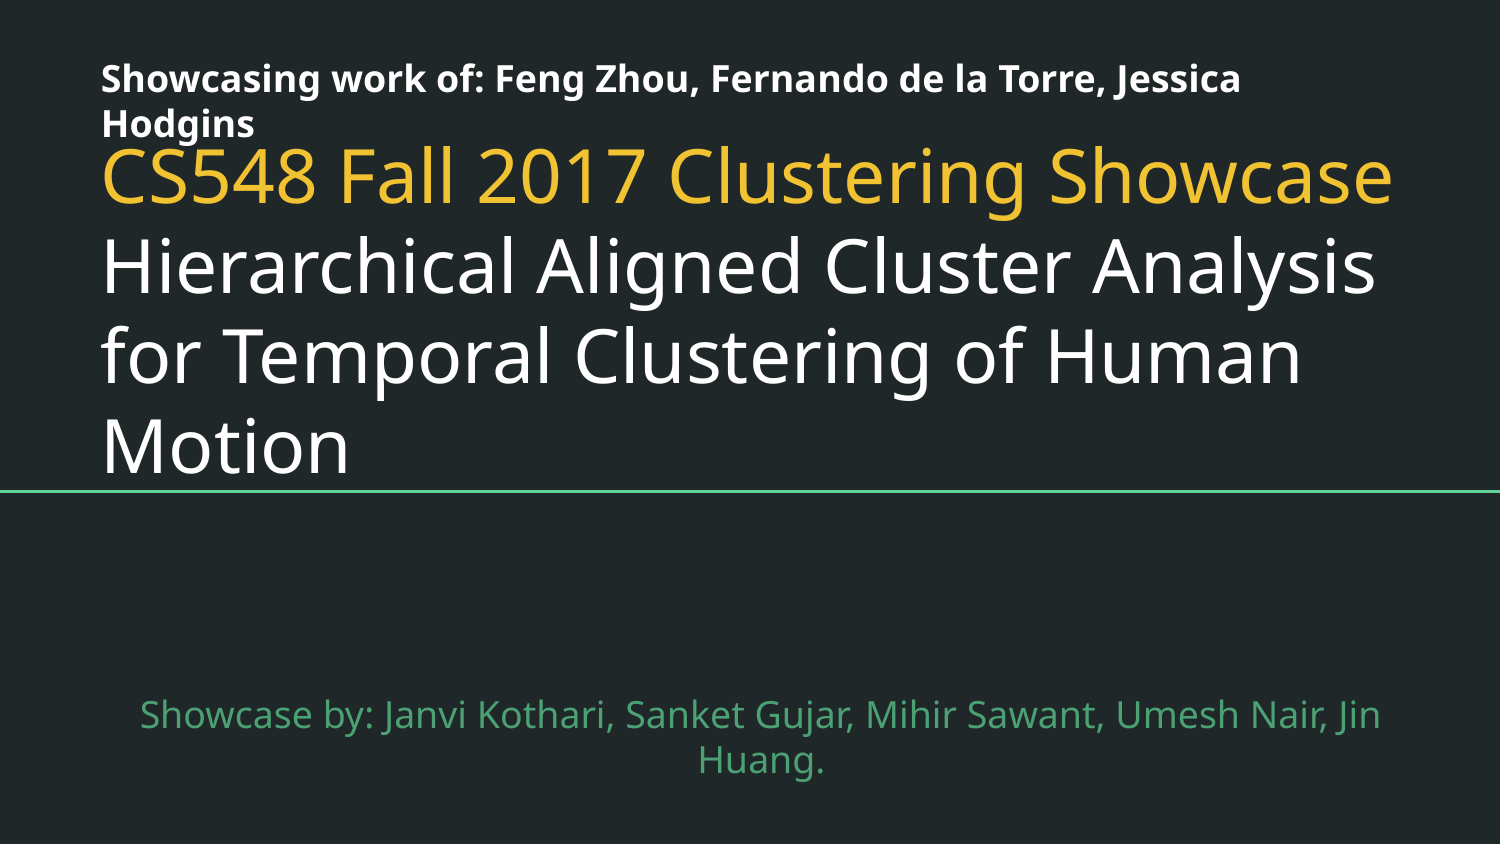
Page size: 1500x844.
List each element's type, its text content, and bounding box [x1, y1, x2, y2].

text_box Showcase by: Janvi Kothari, Sanket Gujar, Mihir Sawant, Umesh Nair, Jin Huang. [57, 653, 1466, 818]
subtitle Showcasing work of: Feng Zhou, Fernando de la Torre, Jessica Hodgins [85, 40, 1386, 123]
title CS548 Fall 2017 Clustering Showcase Hierarchical Aligned Cluster Analysis for Temporal Clustering of Human Motion [85, 178, 1484, 504]
